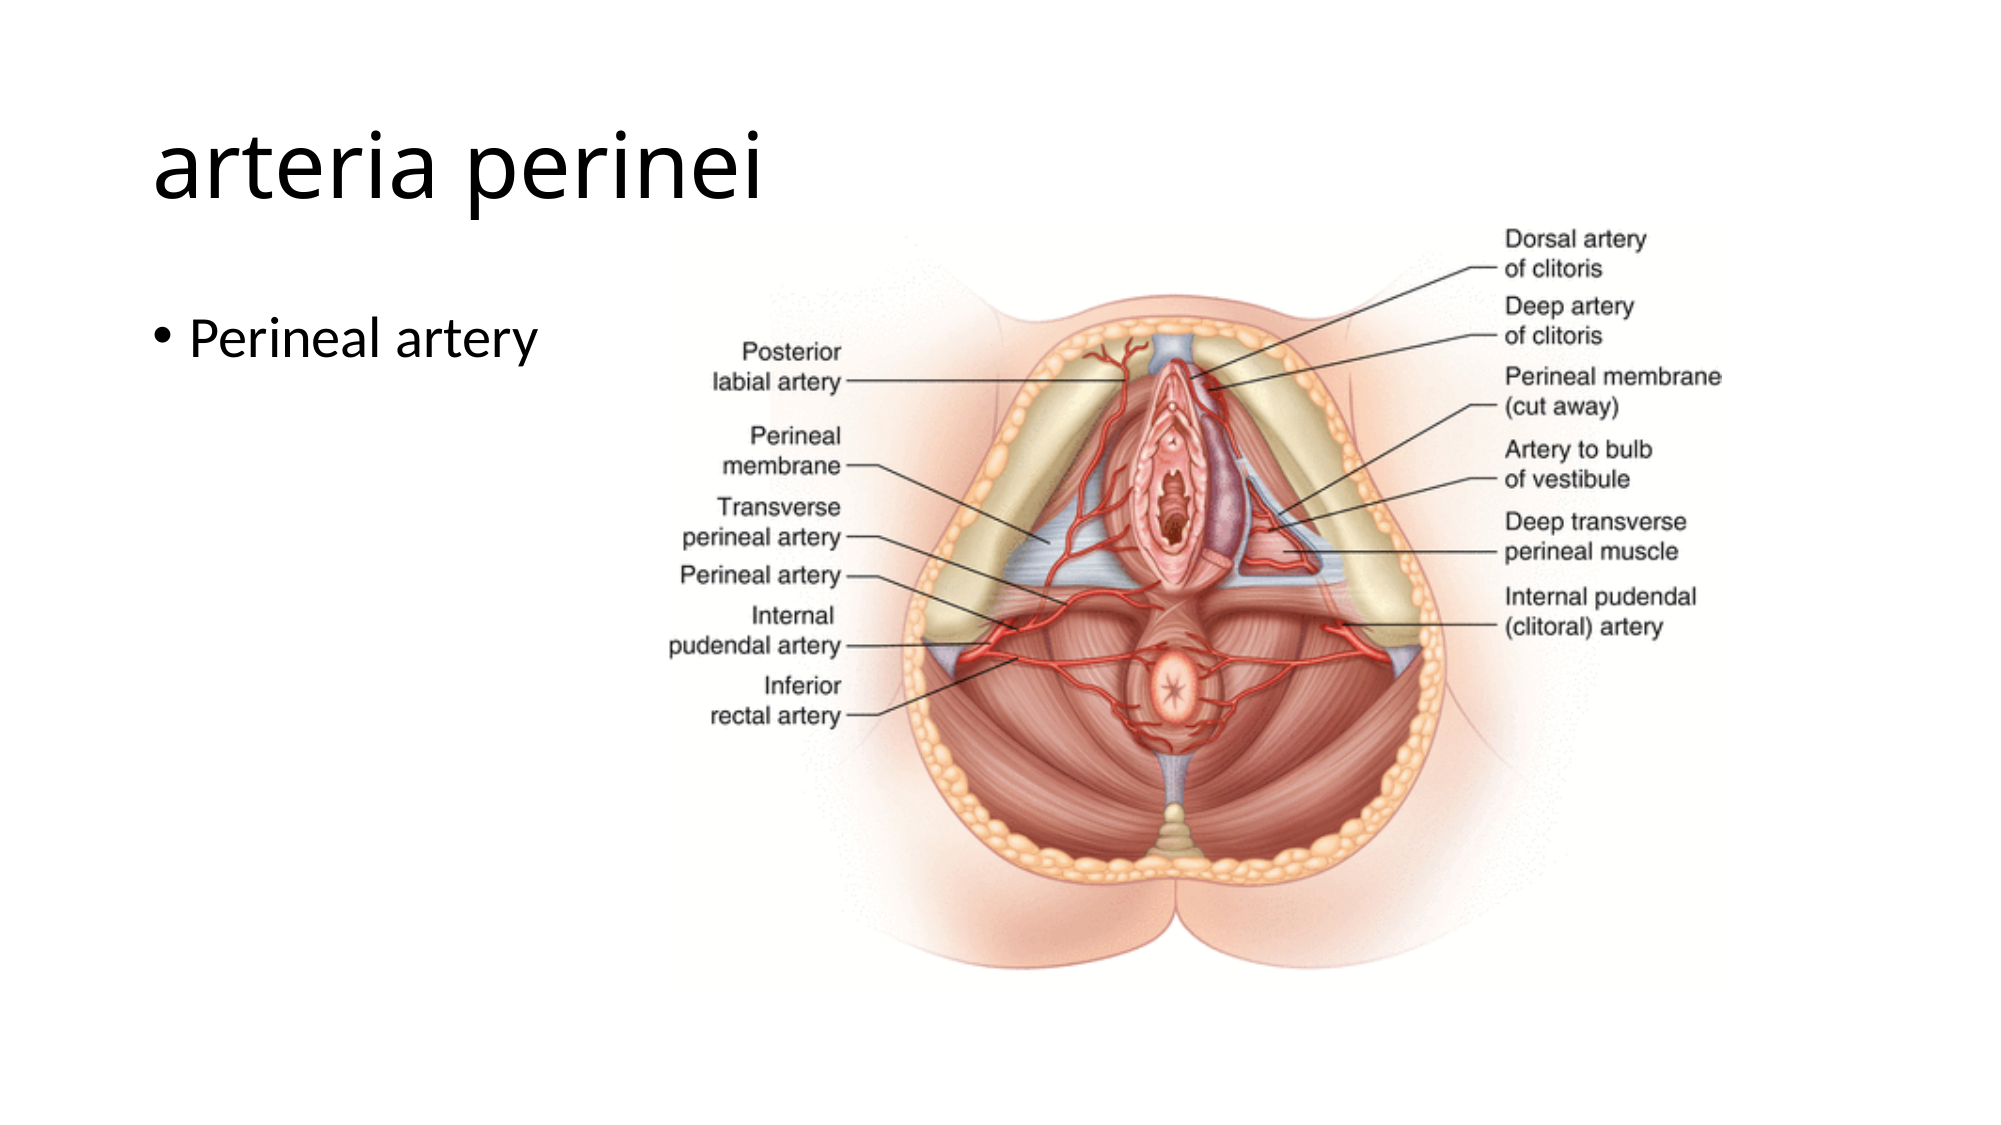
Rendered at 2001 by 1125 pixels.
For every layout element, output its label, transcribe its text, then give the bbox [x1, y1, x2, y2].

list Perineal artery [137, 299, 1863, 1014]
picture [668, 218, 1722, 995]
title arteria perinei [137, 59, 1863, 278]
